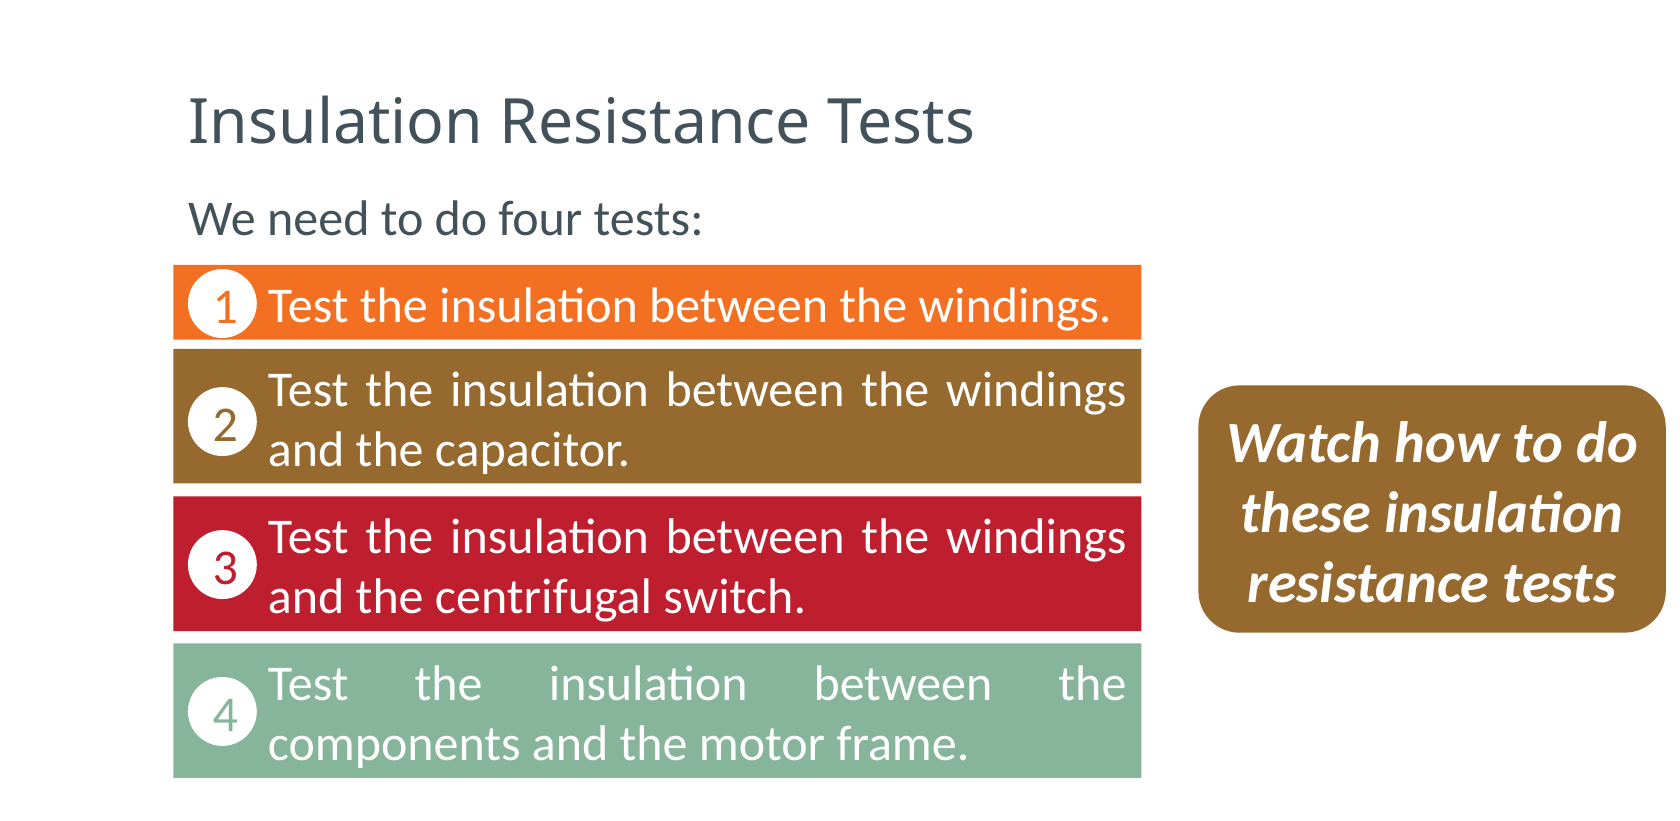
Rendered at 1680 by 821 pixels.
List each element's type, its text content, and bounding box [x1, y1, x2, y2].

text_box 3 [186, 529, 258, 601]
text_box Test the insulation between the components and the motor frame. [173, 643, 1142, 778]
text_box Watch how to do these insulation resistance tests [1197, 384, 1667, 634]
text_box Test the insulation between the windings and the capacitor. [173, 348, 1142, 484]
text_box 4 [186, 675, 258, 747]
text_box 2 [186, 386, 258, 458]
title Insulation Resistance Tests [173, 43, 1433, 184]
text_box Test the insulation between the windings and the centrifugal switch. [173, 496, 1142, 632]
list We need to do four tests: [173, 184, 1475, 265]
text_box 1 [186, 268, 258, 340]
text_box Test the insulation between the windings. [173, 264, 1142, 340]
